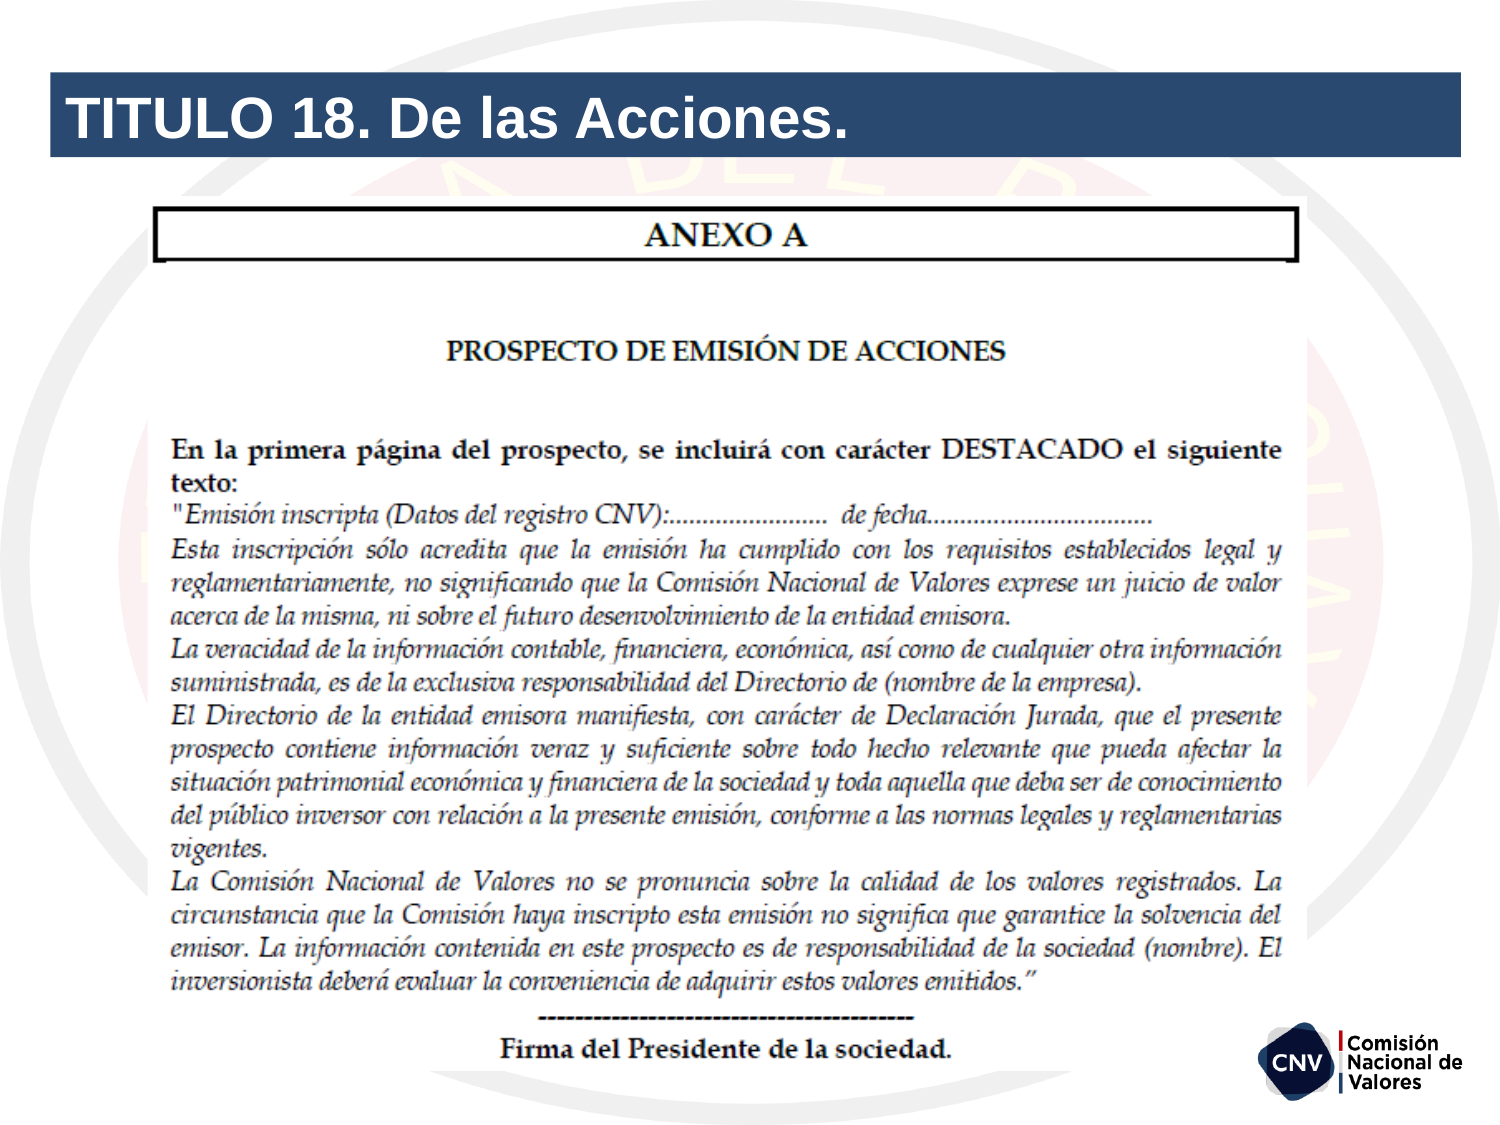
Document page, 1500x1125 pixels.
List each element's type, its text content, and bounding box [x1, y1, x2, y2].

text_box TITULO 18. De las Acciones. [50, 72, 1461, 158]
picture [147, 195, 1500, 1125]
